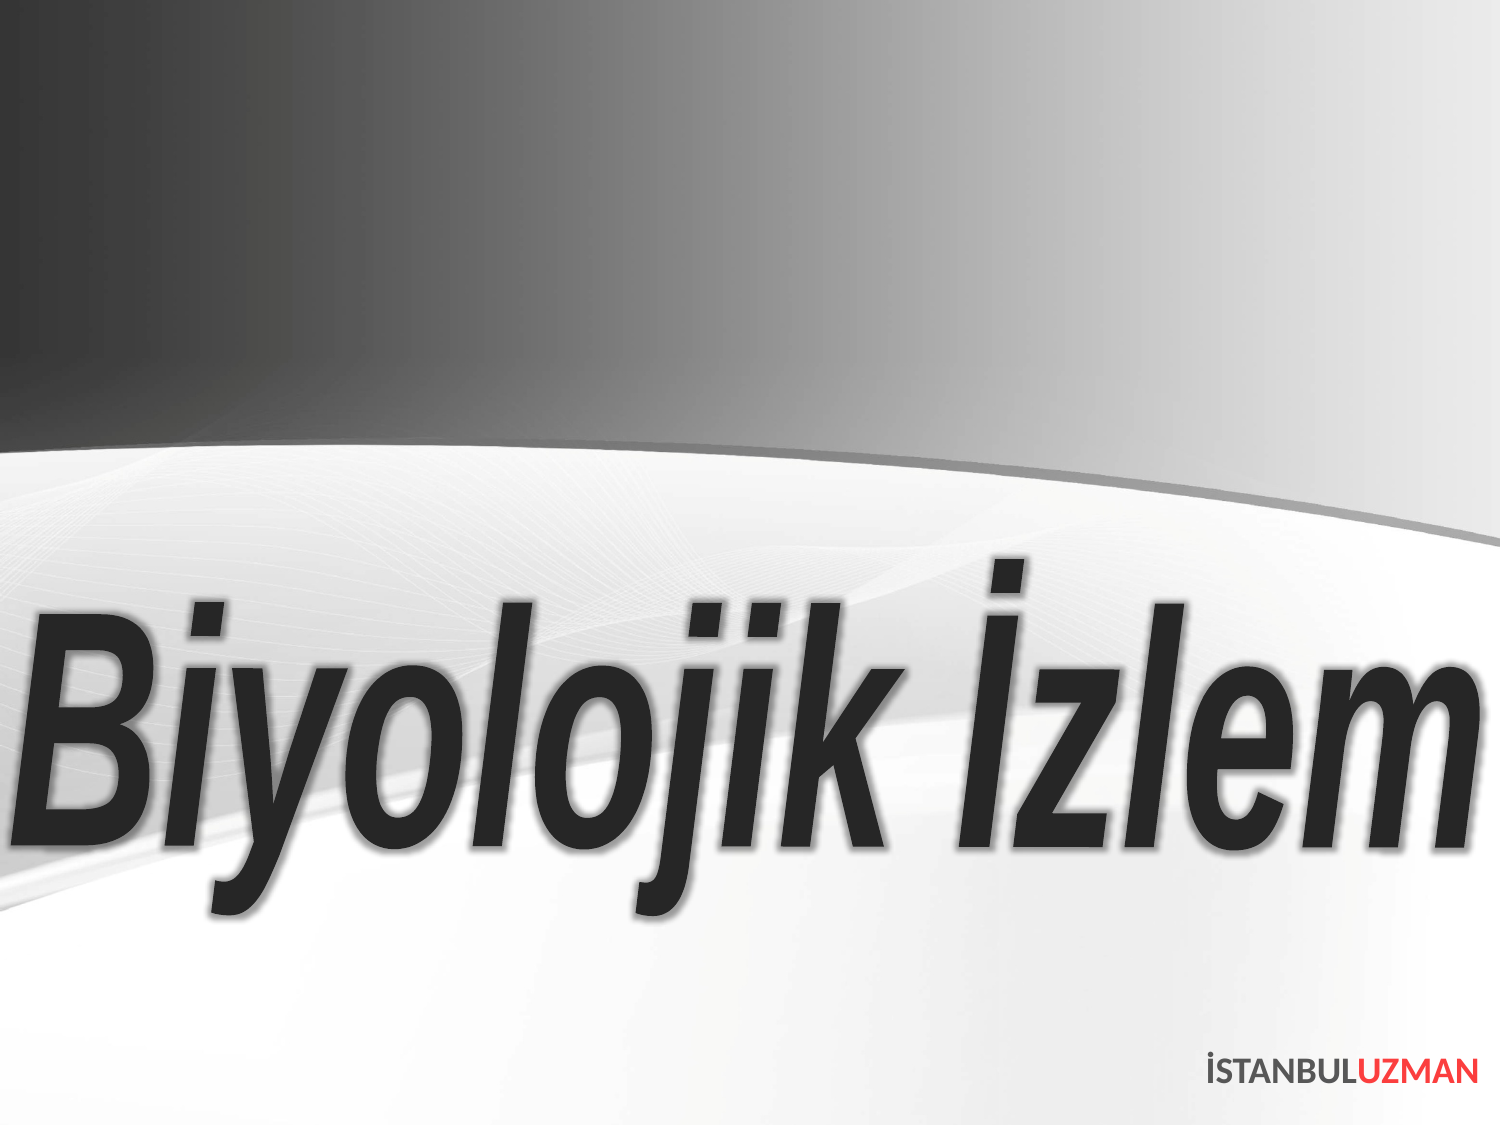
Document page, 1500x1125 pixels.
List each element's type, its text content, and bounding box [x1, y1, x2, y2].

text_box İSTANBULUZMAN [1133, 1046, 1480, 1125]
picture [0, 0, 1500, 1125]
